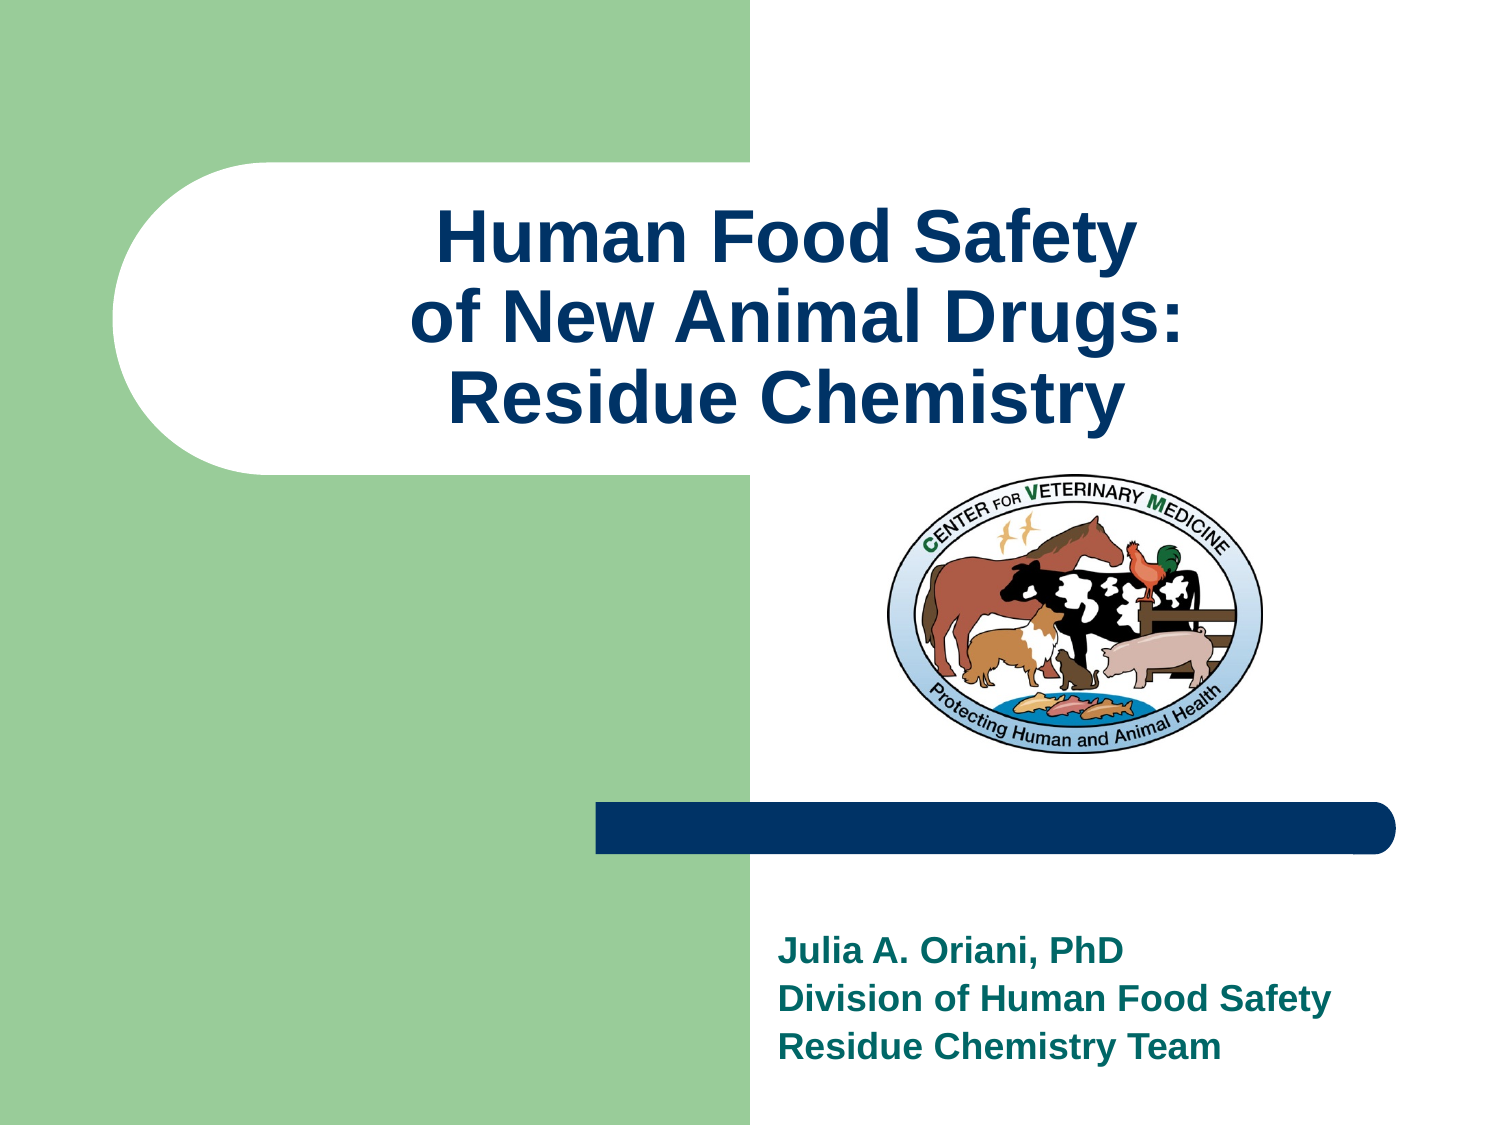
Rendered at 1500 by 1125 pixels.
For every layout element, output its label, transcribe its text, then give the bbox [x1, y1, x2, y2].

title Human Food Safety of New Animal Drugs: Residue Chemistry [112, 162, 1463, 475]
subtitle Julia A. Oriani, PhD Division of Human Food Safety Residue Chemistry Team [762, 887, 1488, 1075]
picture [887, 474, 1263, 754]
